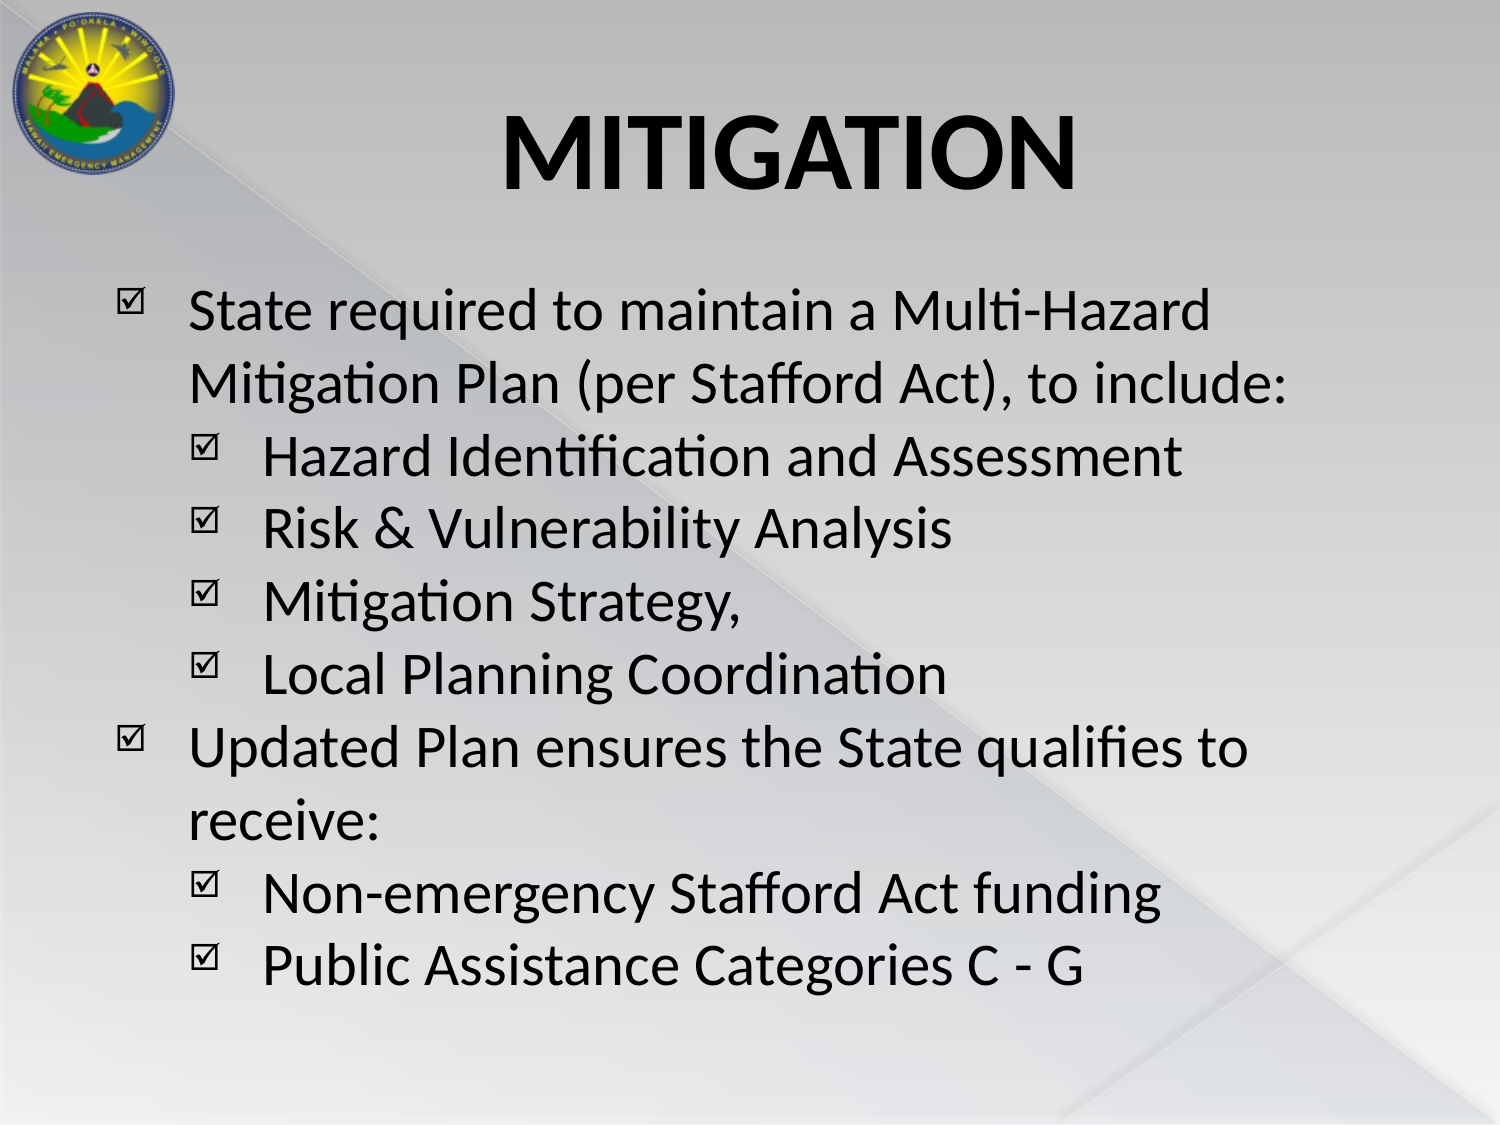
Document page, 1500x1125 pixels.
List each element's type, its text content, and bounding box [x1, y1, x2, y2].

picture [12, 12, 175, 175]
text_box State required to maintain a Multi-Hazard Mitigation Plan (per Stafford Act), to include: Hazard Identification and Assessment Risk & Vulnerability Analysis Mitigation Strategy, Local Planning Coordination Updated Plan ensures the State qualifies to receive: Non-emergency Stafford Act funding Public Assistance Categories C - G [99, 262, 1363, 1013]
text_box MITIGATION [99, 69, 1400, 288]
